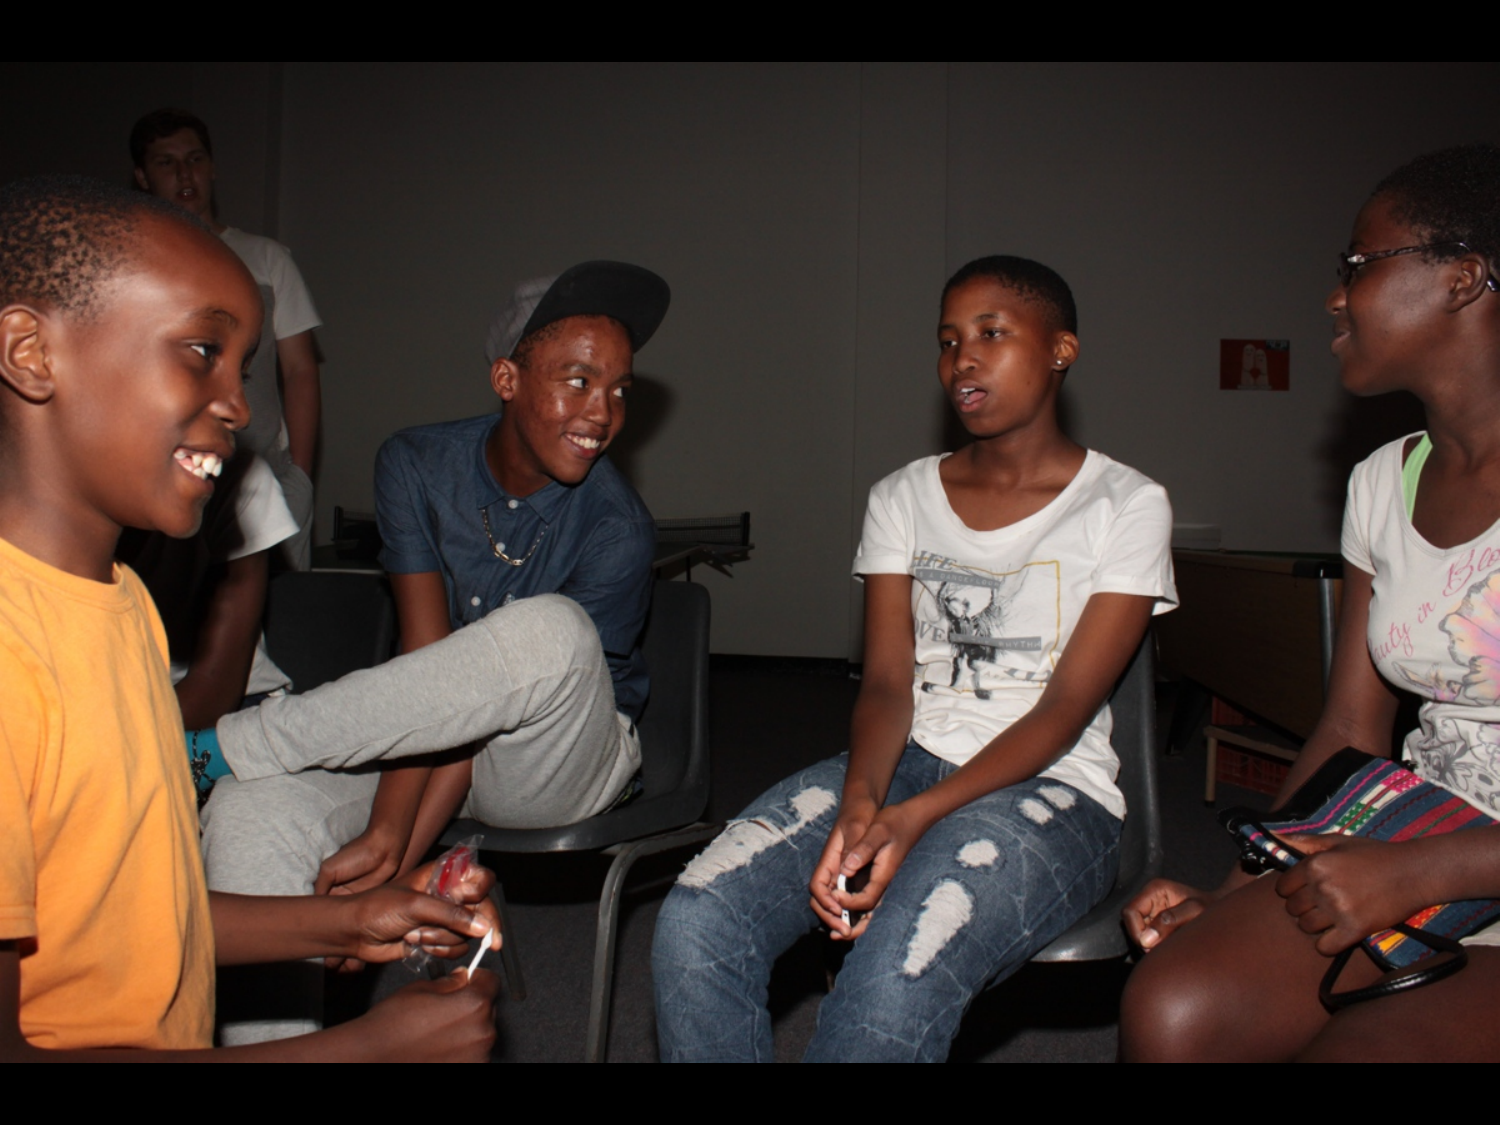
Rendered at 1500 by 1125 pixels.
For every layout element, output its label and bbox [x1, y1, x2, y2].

picture [0, 62, 1500, 1063]
